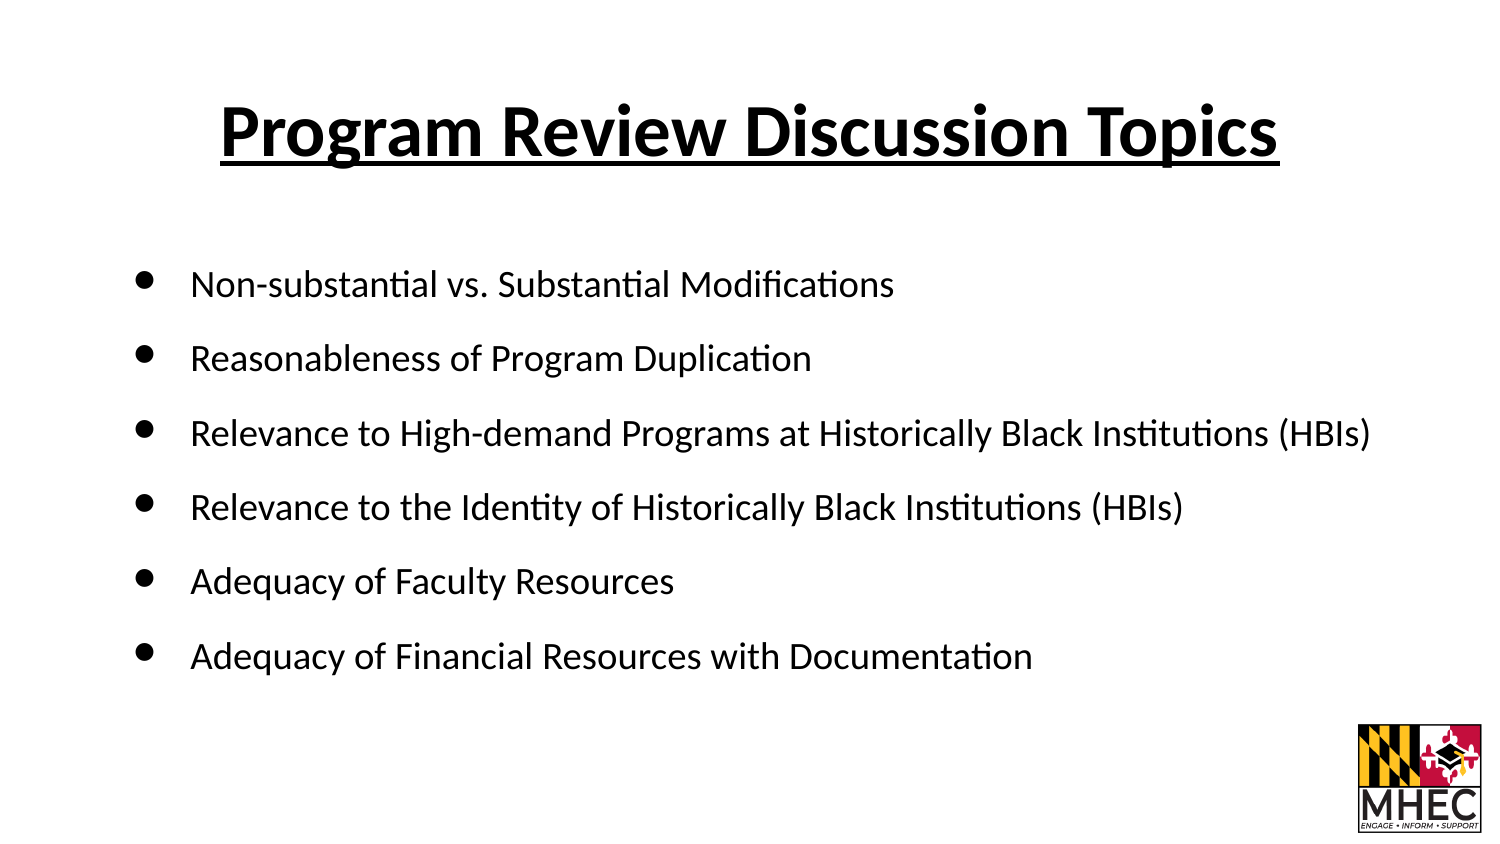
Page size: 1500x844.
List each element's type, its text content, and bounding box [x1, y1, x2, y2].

picture [1357, 723, 1483, 833]
title Program Review Discussion Topics [103, 44, 1397, 208]
list Non-substantial vs. Substantial Modifications Reasonableness of Program Duplication Relevance to High-demand Programs at Historically Black Institutions (HBIs) Relevance to the Identity of Historically Black Institutions (HBIs) Adequacy of Faculty Resources Adequacy of Financial Resources with Documentation [103, 224, 1397, 760]
